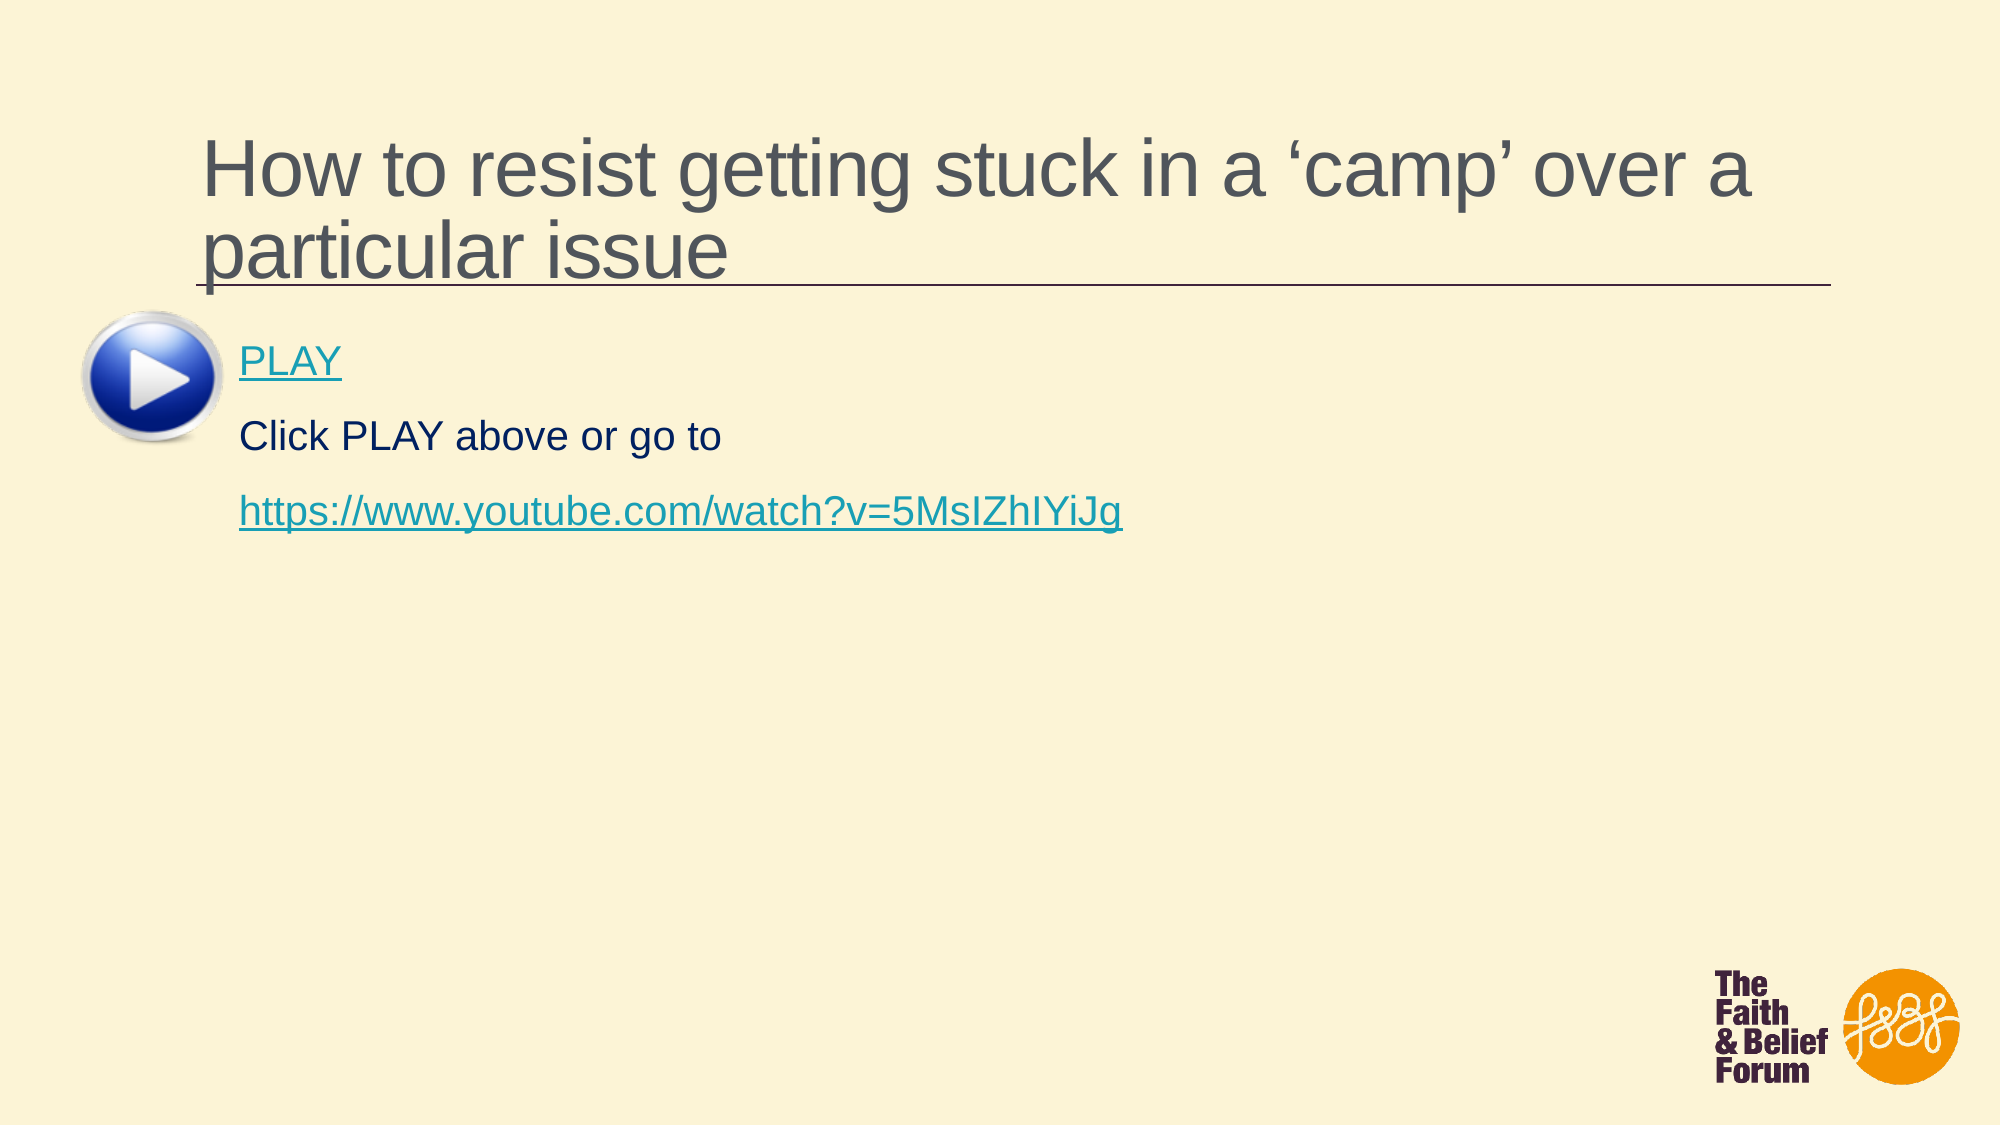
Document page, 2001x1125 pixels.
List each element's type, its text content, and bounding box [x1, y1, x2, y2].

picture [1674, 928, 2000, 1125]
list PLAY Click PLAY above or go to https://www.youtube.com/watch?v=5MsIZhIYiJg [238, 360, 1342, 565]
title How to resist getting stuck in a ‘camp’ over a particular issue [186, 121, 1837, 360]
picture [46, 283, 257, 474]
